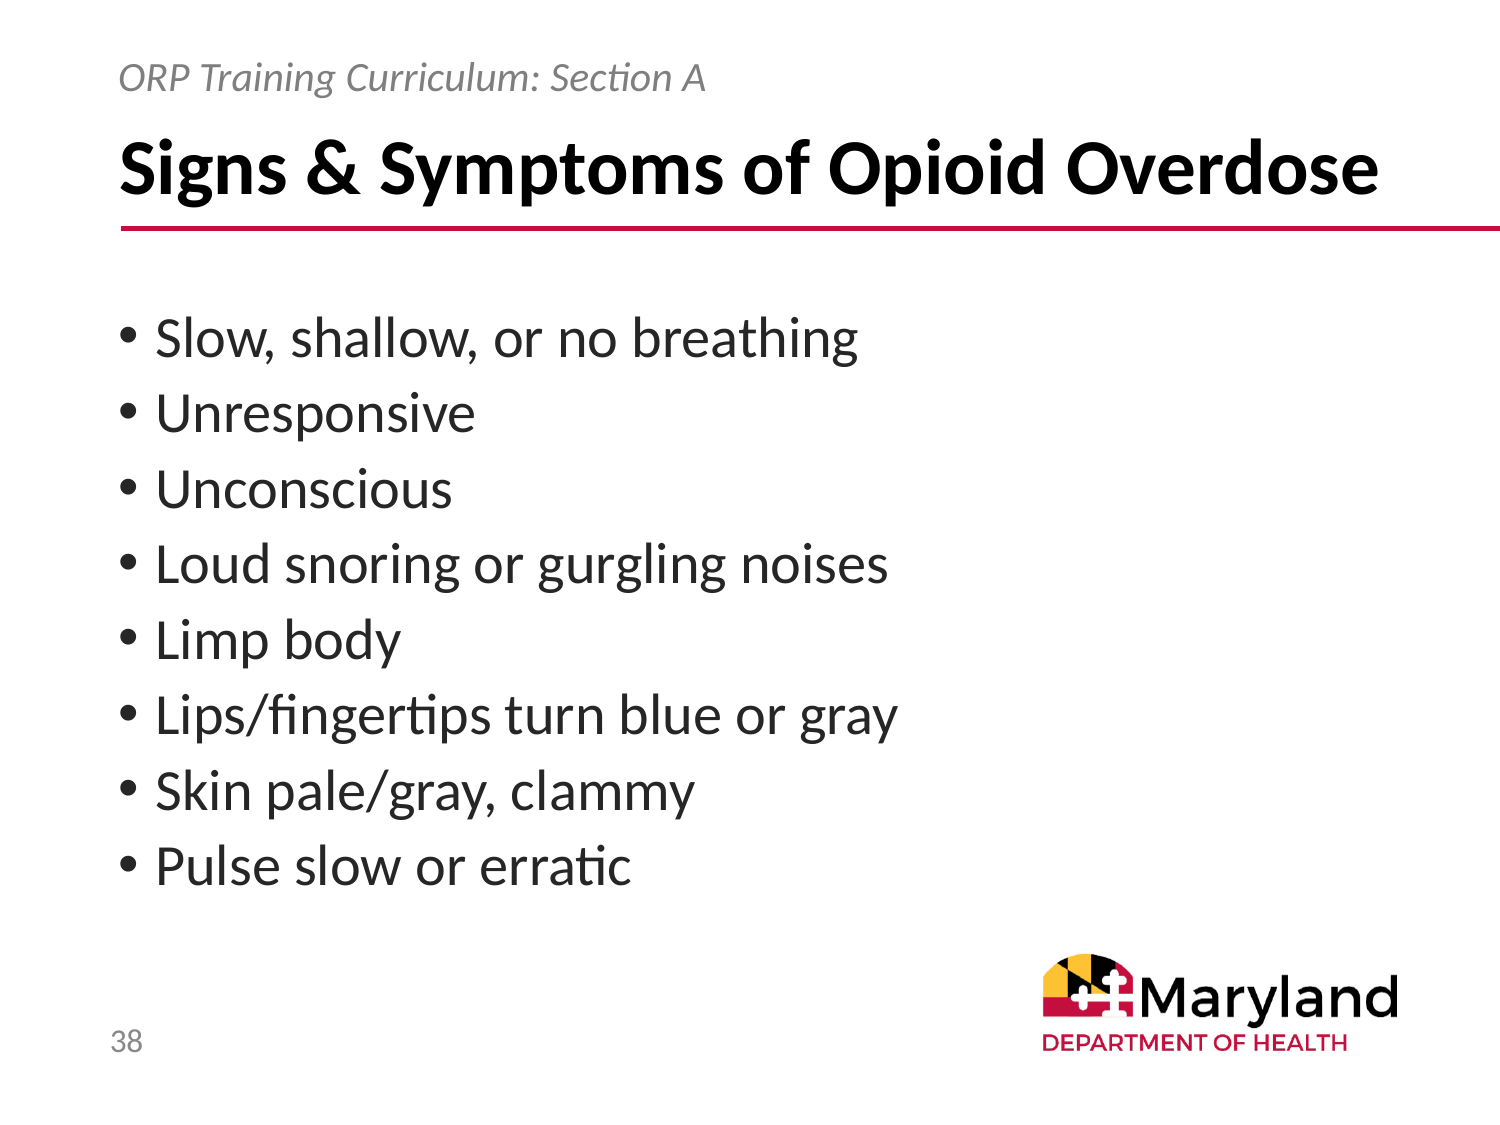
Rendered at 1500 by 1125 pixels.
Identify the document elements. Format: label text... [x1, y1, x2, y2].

title Signs & Symptoms of Opioid Overdose [103, 122, 1397, 278]
picture [1034, 1014, 1397, 1051]
list Slow, shallow, or no breathing Unresponsive Unconscious Loud snoring or gurgling noises Limp body Lips/fingertips turn blue or gray Skin pale/gray, clammy Pulse slow or erratic [103, 299, 1397, 1014]
text_box ORP Training Curriculum: Section A [103, 48, 1397, 122]
slide_number 38 [94, 1009, 177, 1070]
